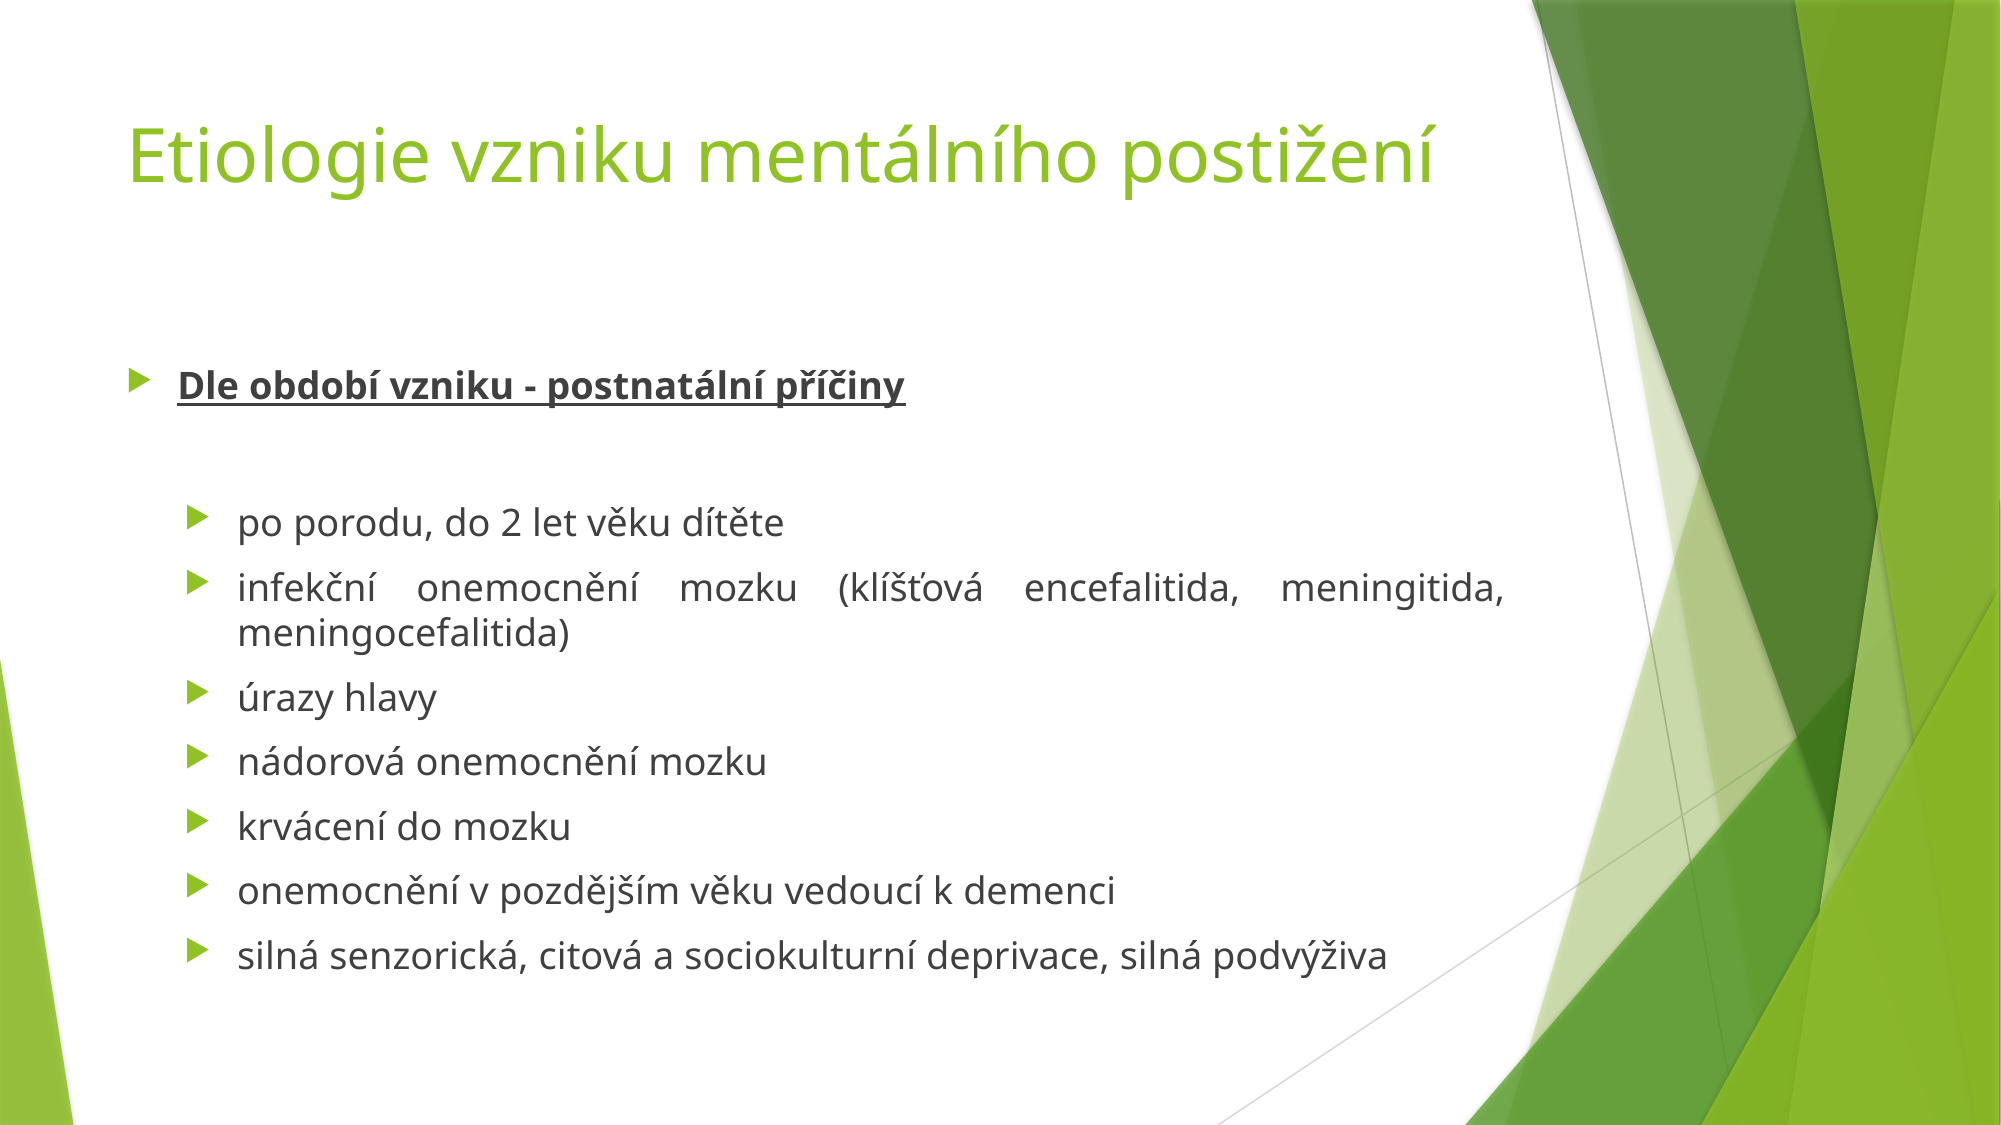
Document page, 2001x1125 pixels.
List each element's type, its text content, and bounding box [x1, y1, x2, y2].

list Dle období vzniku - postnatální příčiny po porodu, do 2 let věku dítěte infekční onemocnění mozku (klíšťová encefalitida, meningitida, meningocefalitida) úrazy hlavy nádorová onemocnění mozku krvácení do mozku onemocnění v pozdějším věku vedoucí k demenci silná senzorická, citová a sociokulturní deprivace, silná podvýživa [111, 354, 1522, 992]
title Etiologie vzniku mentálního postižení [111, 99, 1522, 317]
